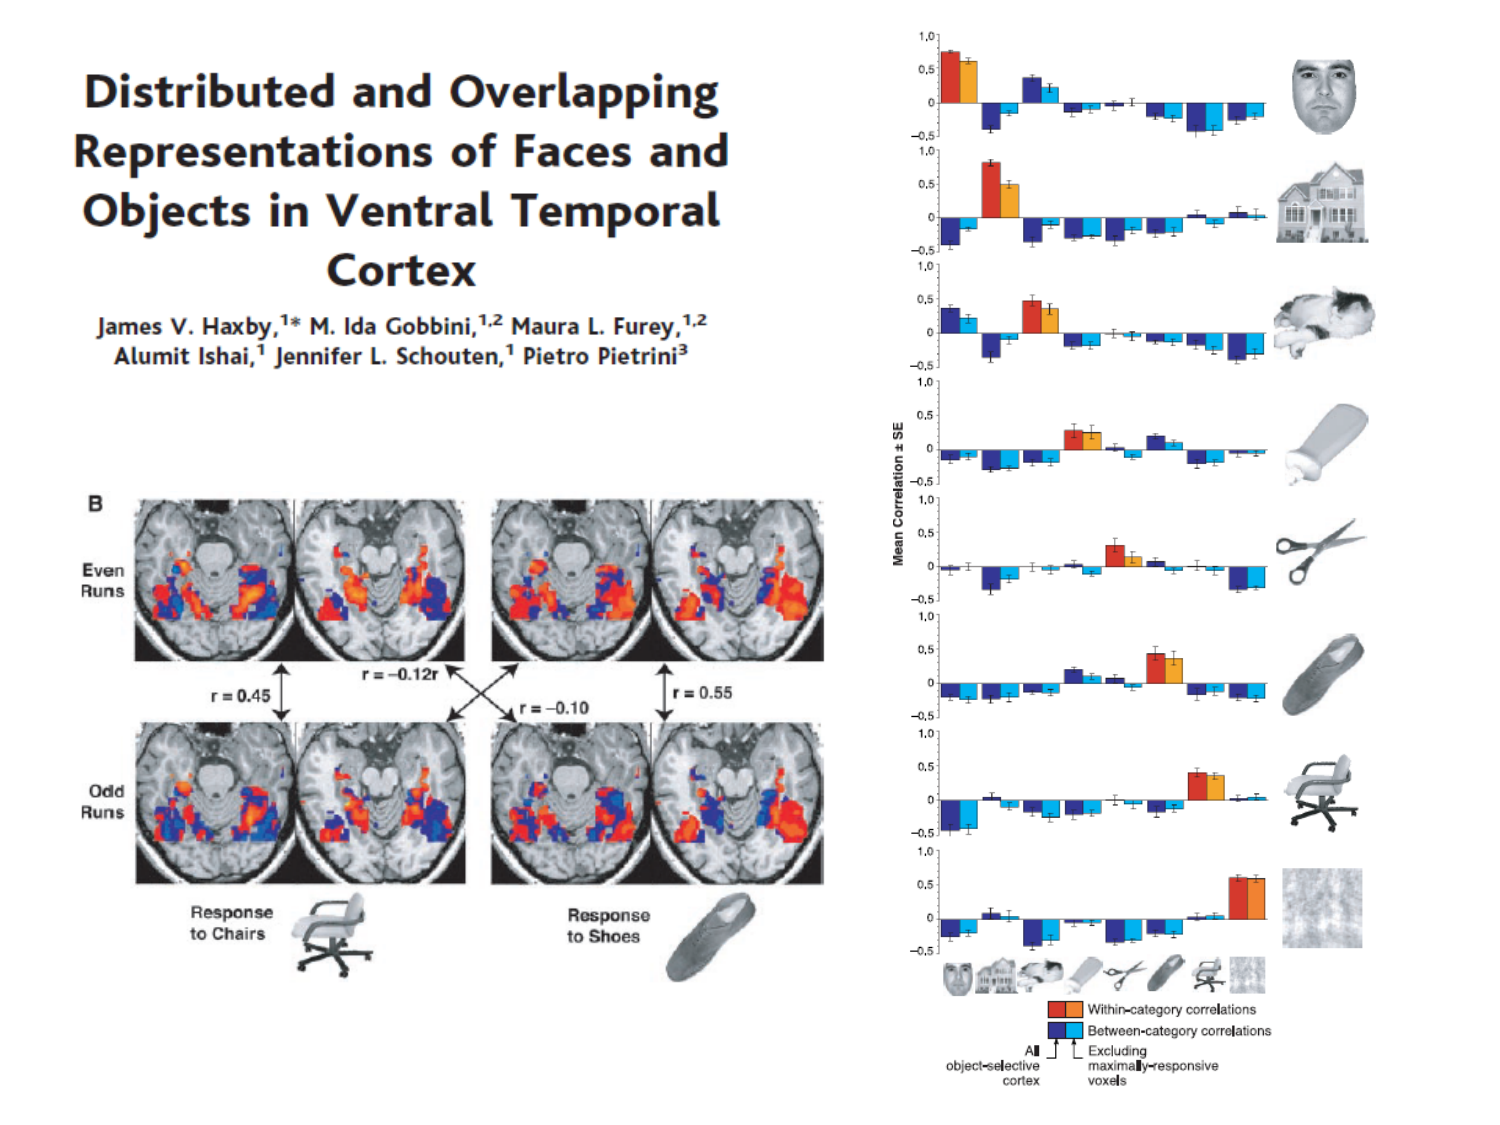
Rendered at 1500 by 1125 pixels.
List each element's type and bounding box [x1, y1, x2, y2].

picture [893, 18, 1377, 1092]
picture [64, 66, 739, 374]
picture [76, 491, 832, 988]
